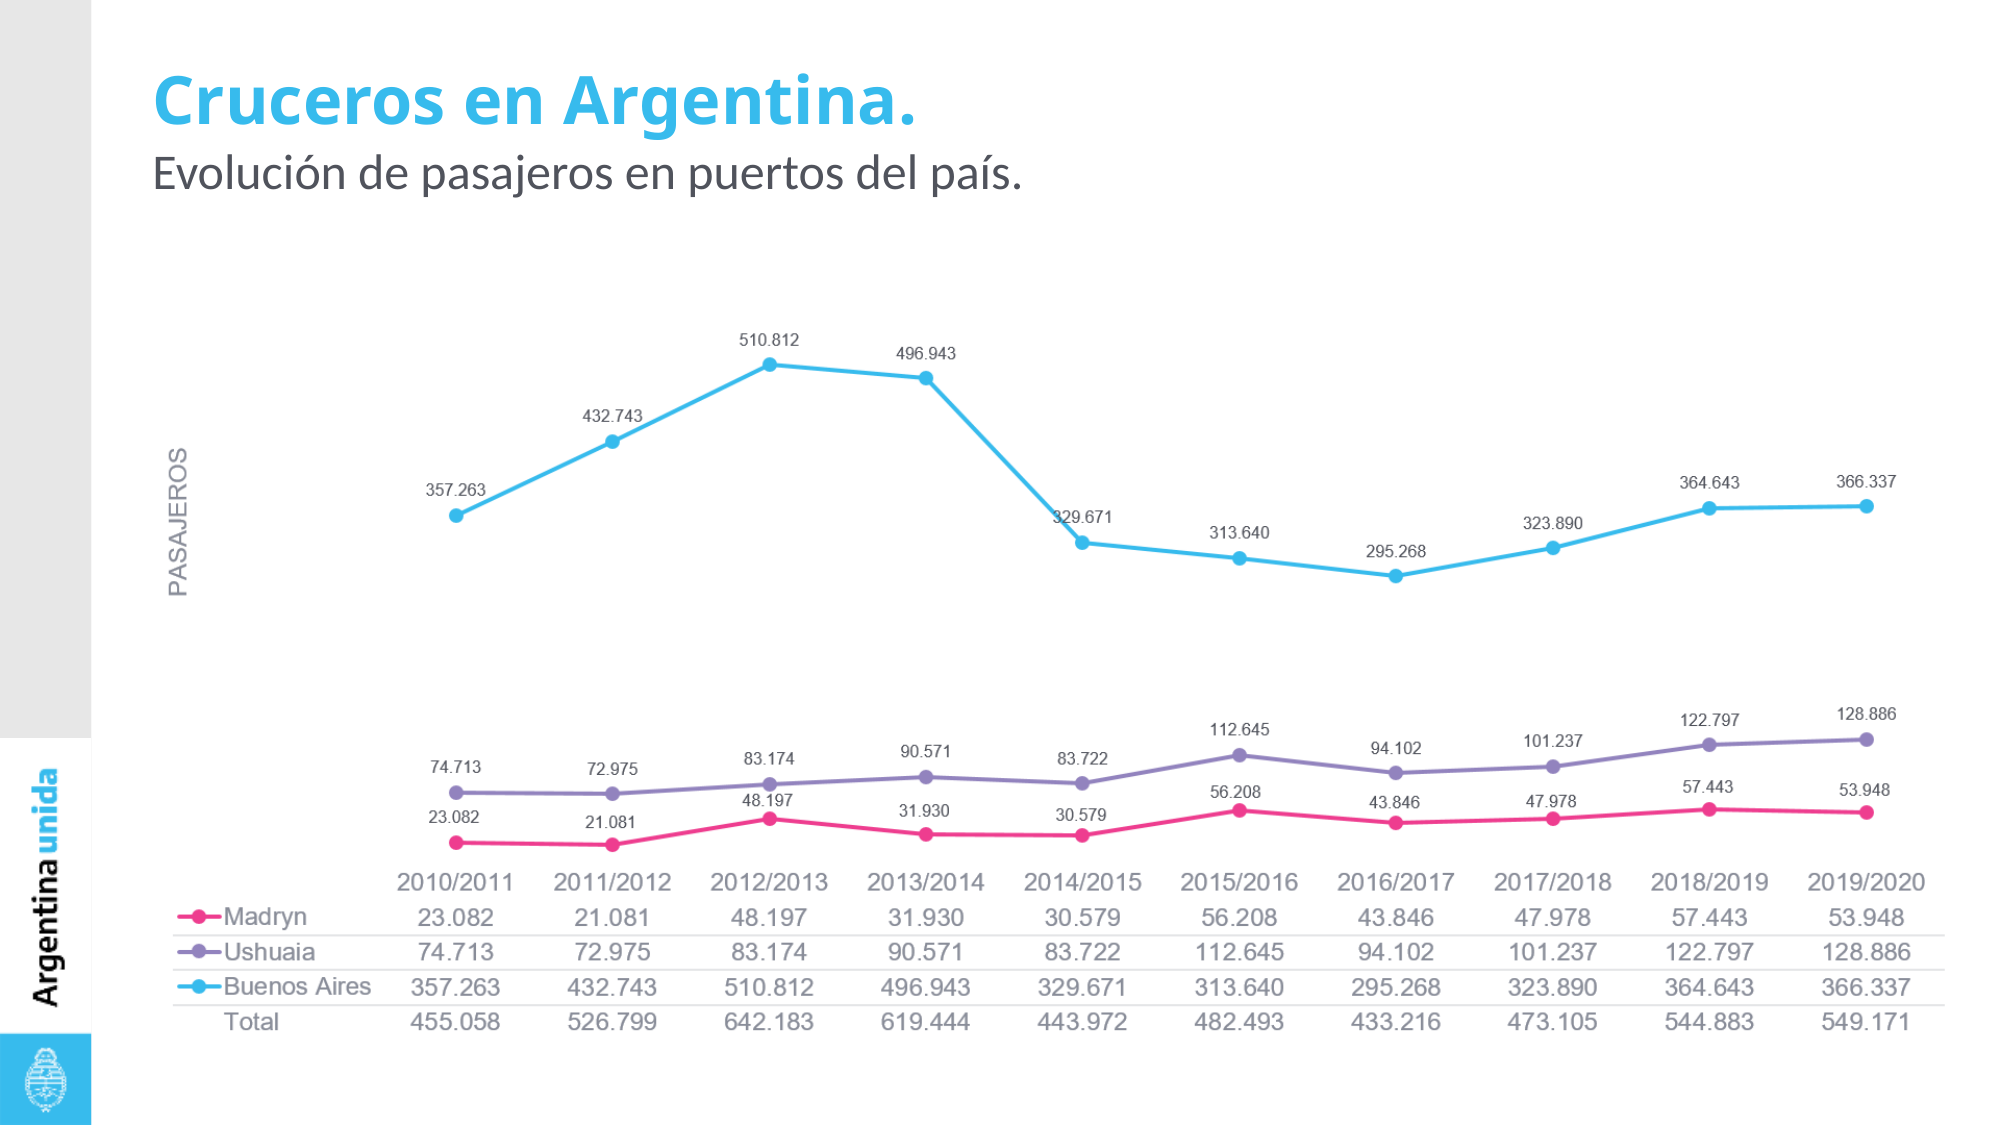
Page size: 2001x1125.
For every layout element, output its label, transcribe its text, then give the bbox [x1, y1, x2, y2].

picture [137, 295, 2000, 1125]
text_box Cruceros en Argentina. [137, 59, 1863, 138]
picture [0, 738, 92, 1125]
text_box Evolución de pasajeros en puertos del país. [137, 138, 1863, 214]
